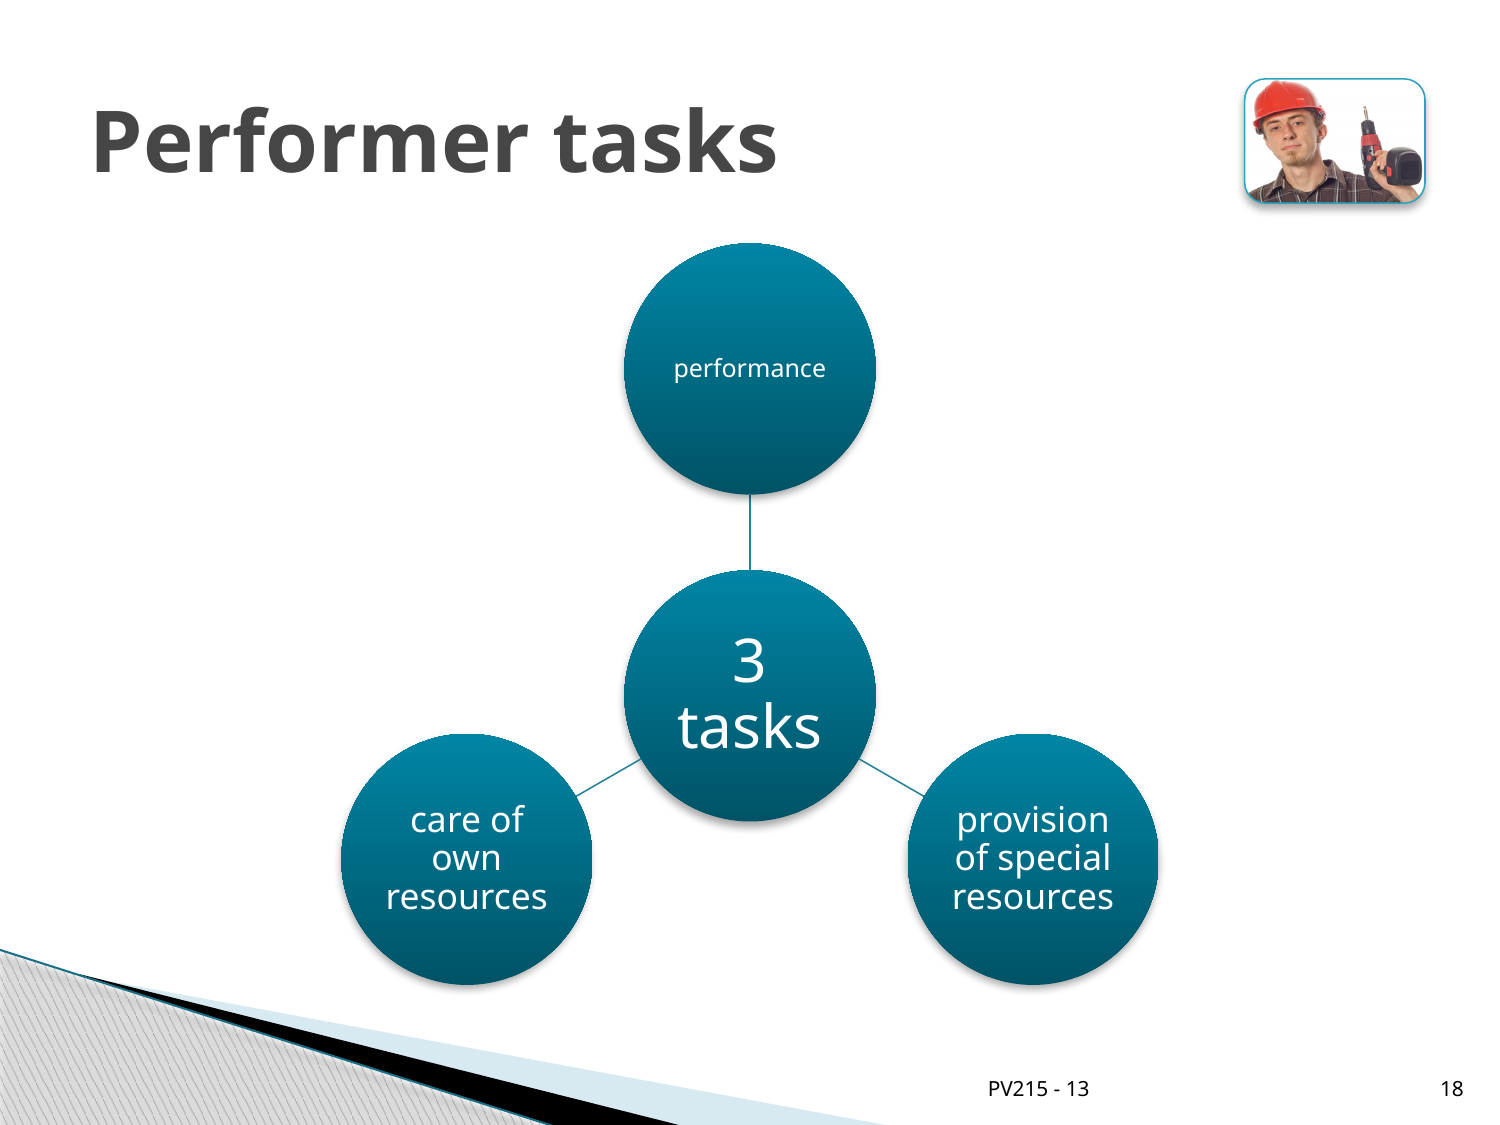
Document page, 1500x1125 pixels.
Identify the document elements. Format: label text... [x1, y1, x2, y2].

title Performer tasks [75, 45, 1425, 233]
slide_number 18 [1418, 1051, 1479, 1112]
footer PV215 - 13 [718, 1051, 1105, 1112]
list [74, 242, 1426, 986]
text_box [1243, 78, 1426, 204]
